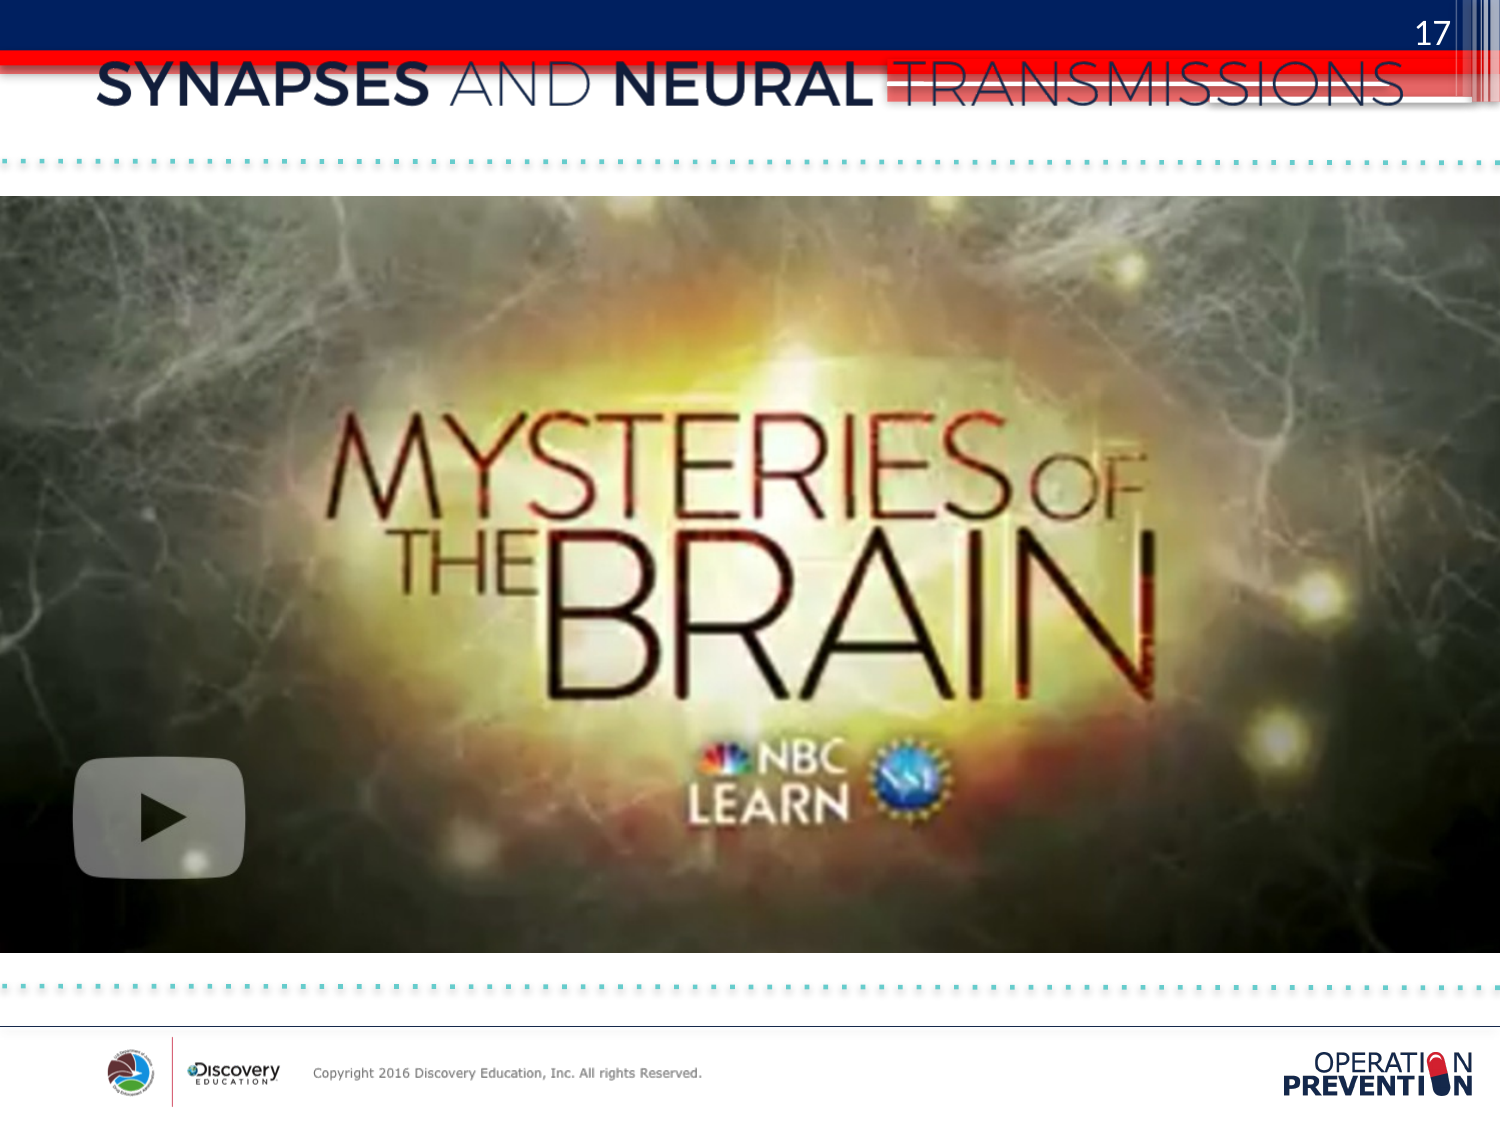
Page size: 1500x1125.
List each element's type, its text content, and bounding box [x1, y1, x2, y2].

picture [81, 988, 1032, 1125]
slide_number 16 [1341, 0, 1466, 5]
picture [1, 8, 1500, 158]
picture [1284, 1052, 1472, 1096]
picture [0, 195, 1500, 985]
